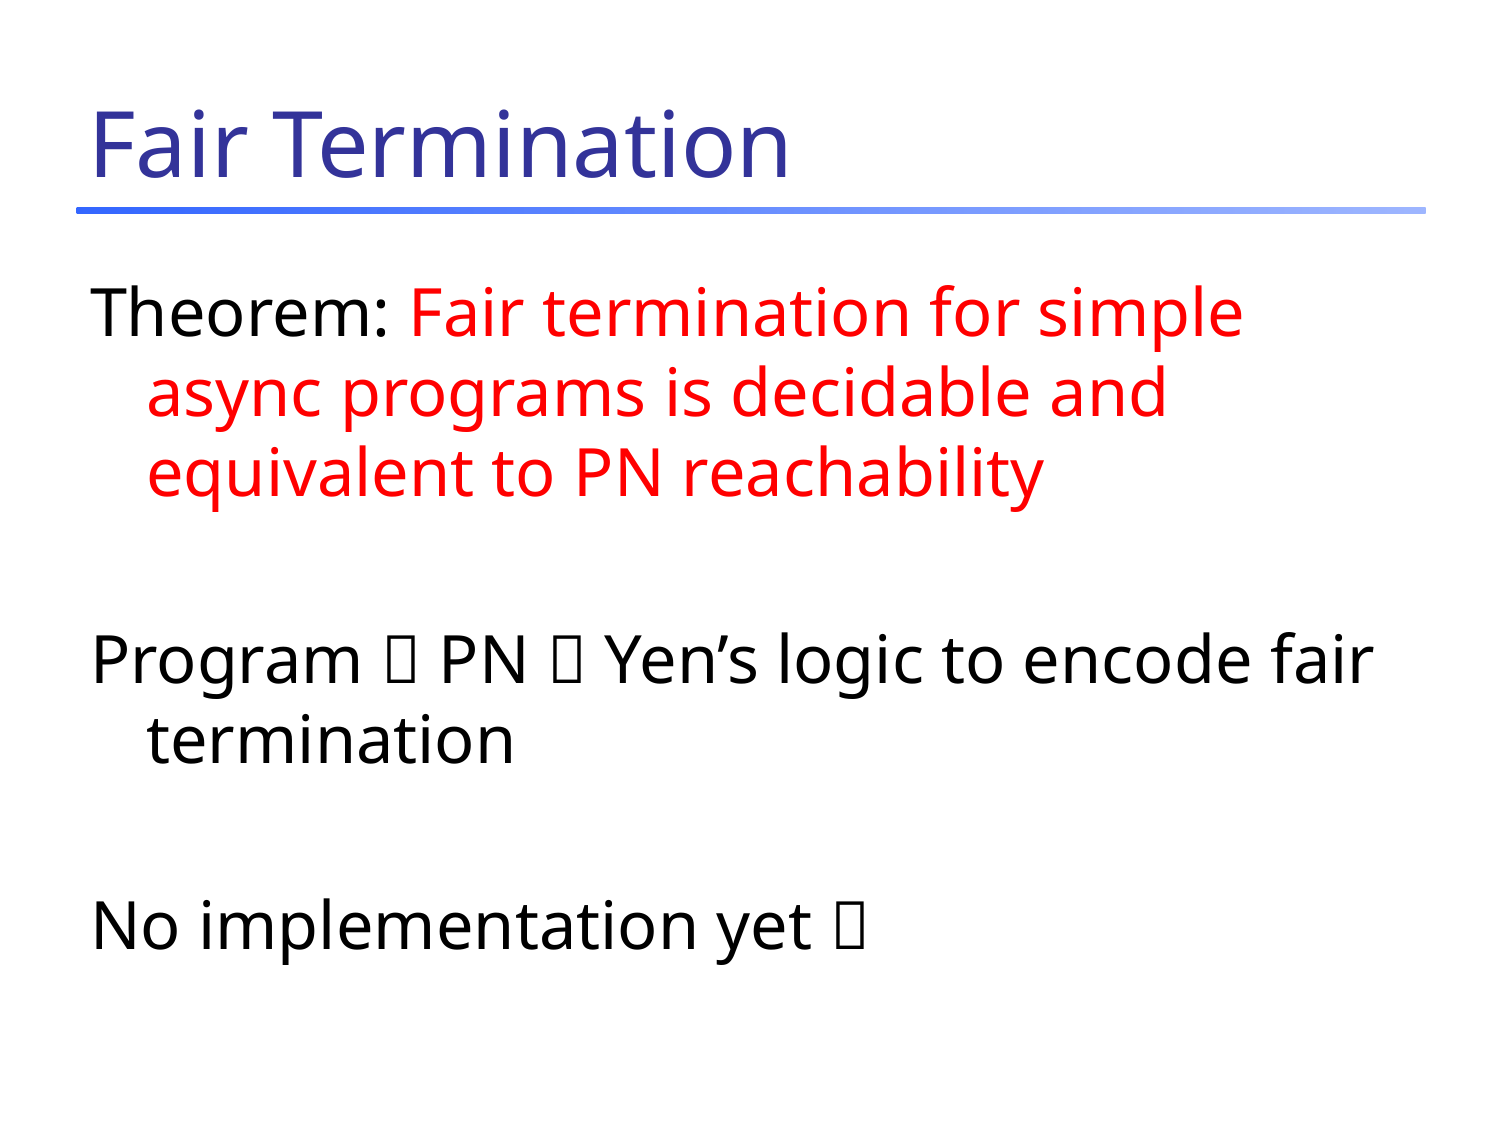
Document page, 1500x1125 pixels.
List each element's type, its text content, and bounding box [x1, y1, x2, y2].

list Theorem: Fair termination for simple async programs is decidable and equivalent to PN reachability Program  PN  Yen’s logic to encode fair termination No implementation yet  [74, 262, 1426, 1006]
title Fair Termination [73, 46, 1424, 235]
